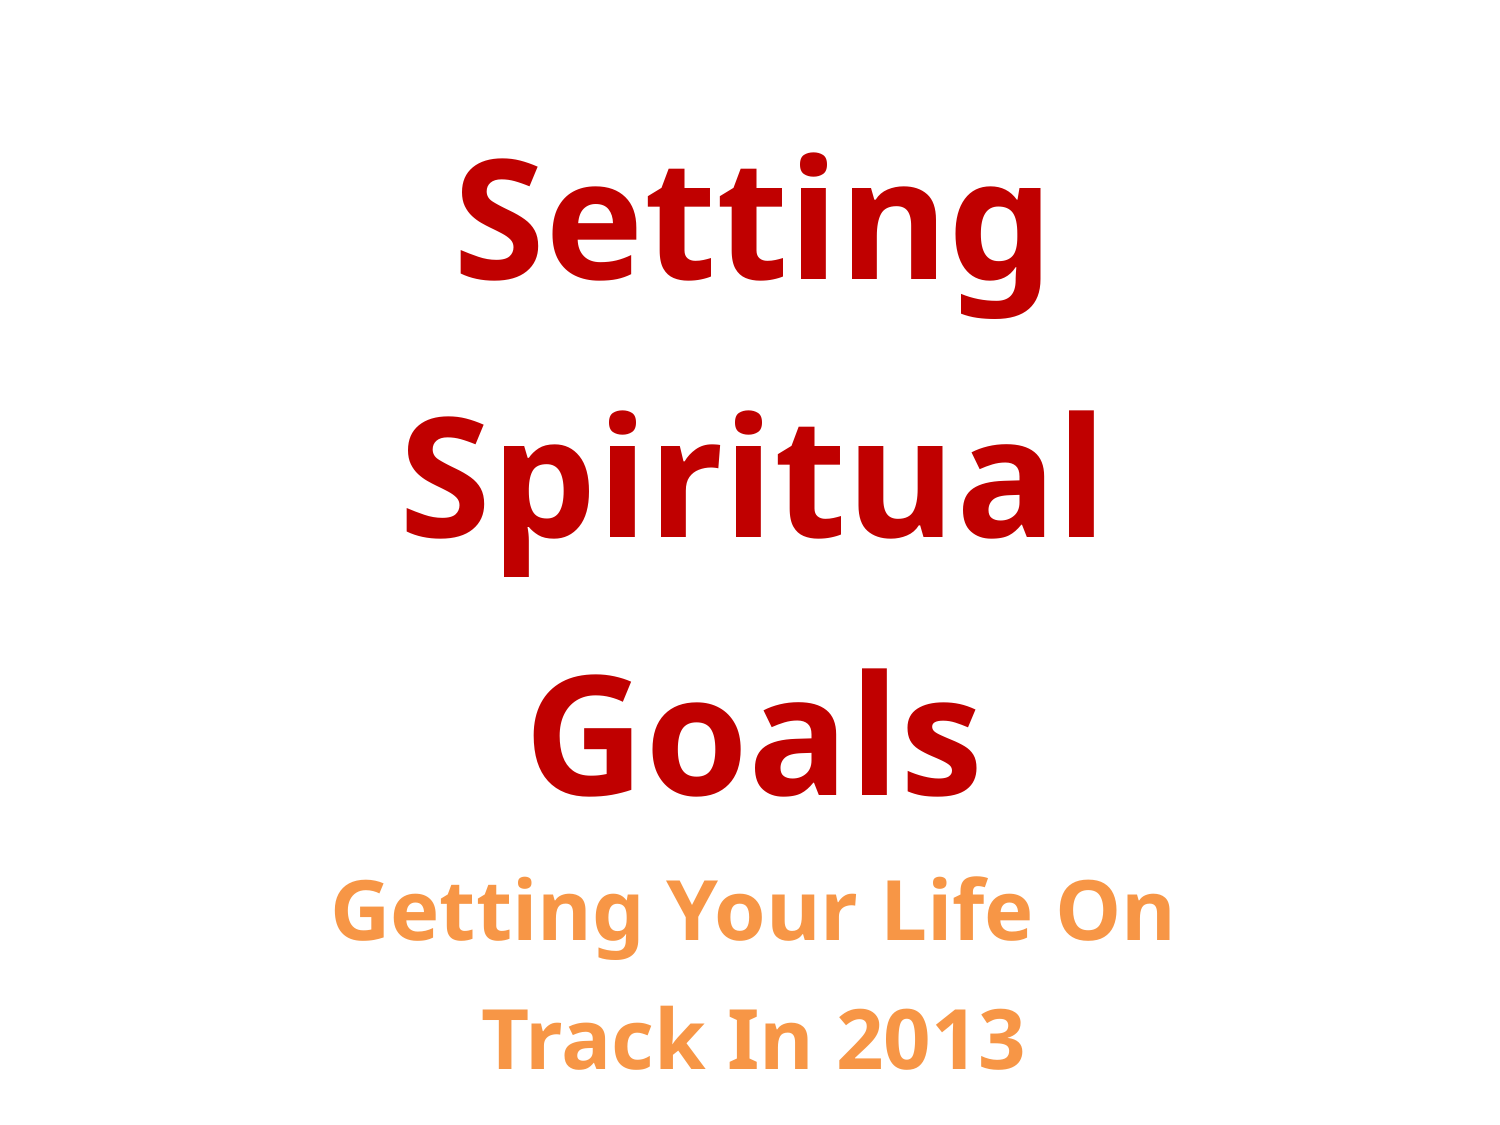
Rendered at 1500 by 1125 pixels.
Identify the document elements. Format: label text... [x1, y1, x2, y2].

text_box Setting Spiritual Goals Getting Your Life On Track In 2013 [253, 54, 1255, 1087]
